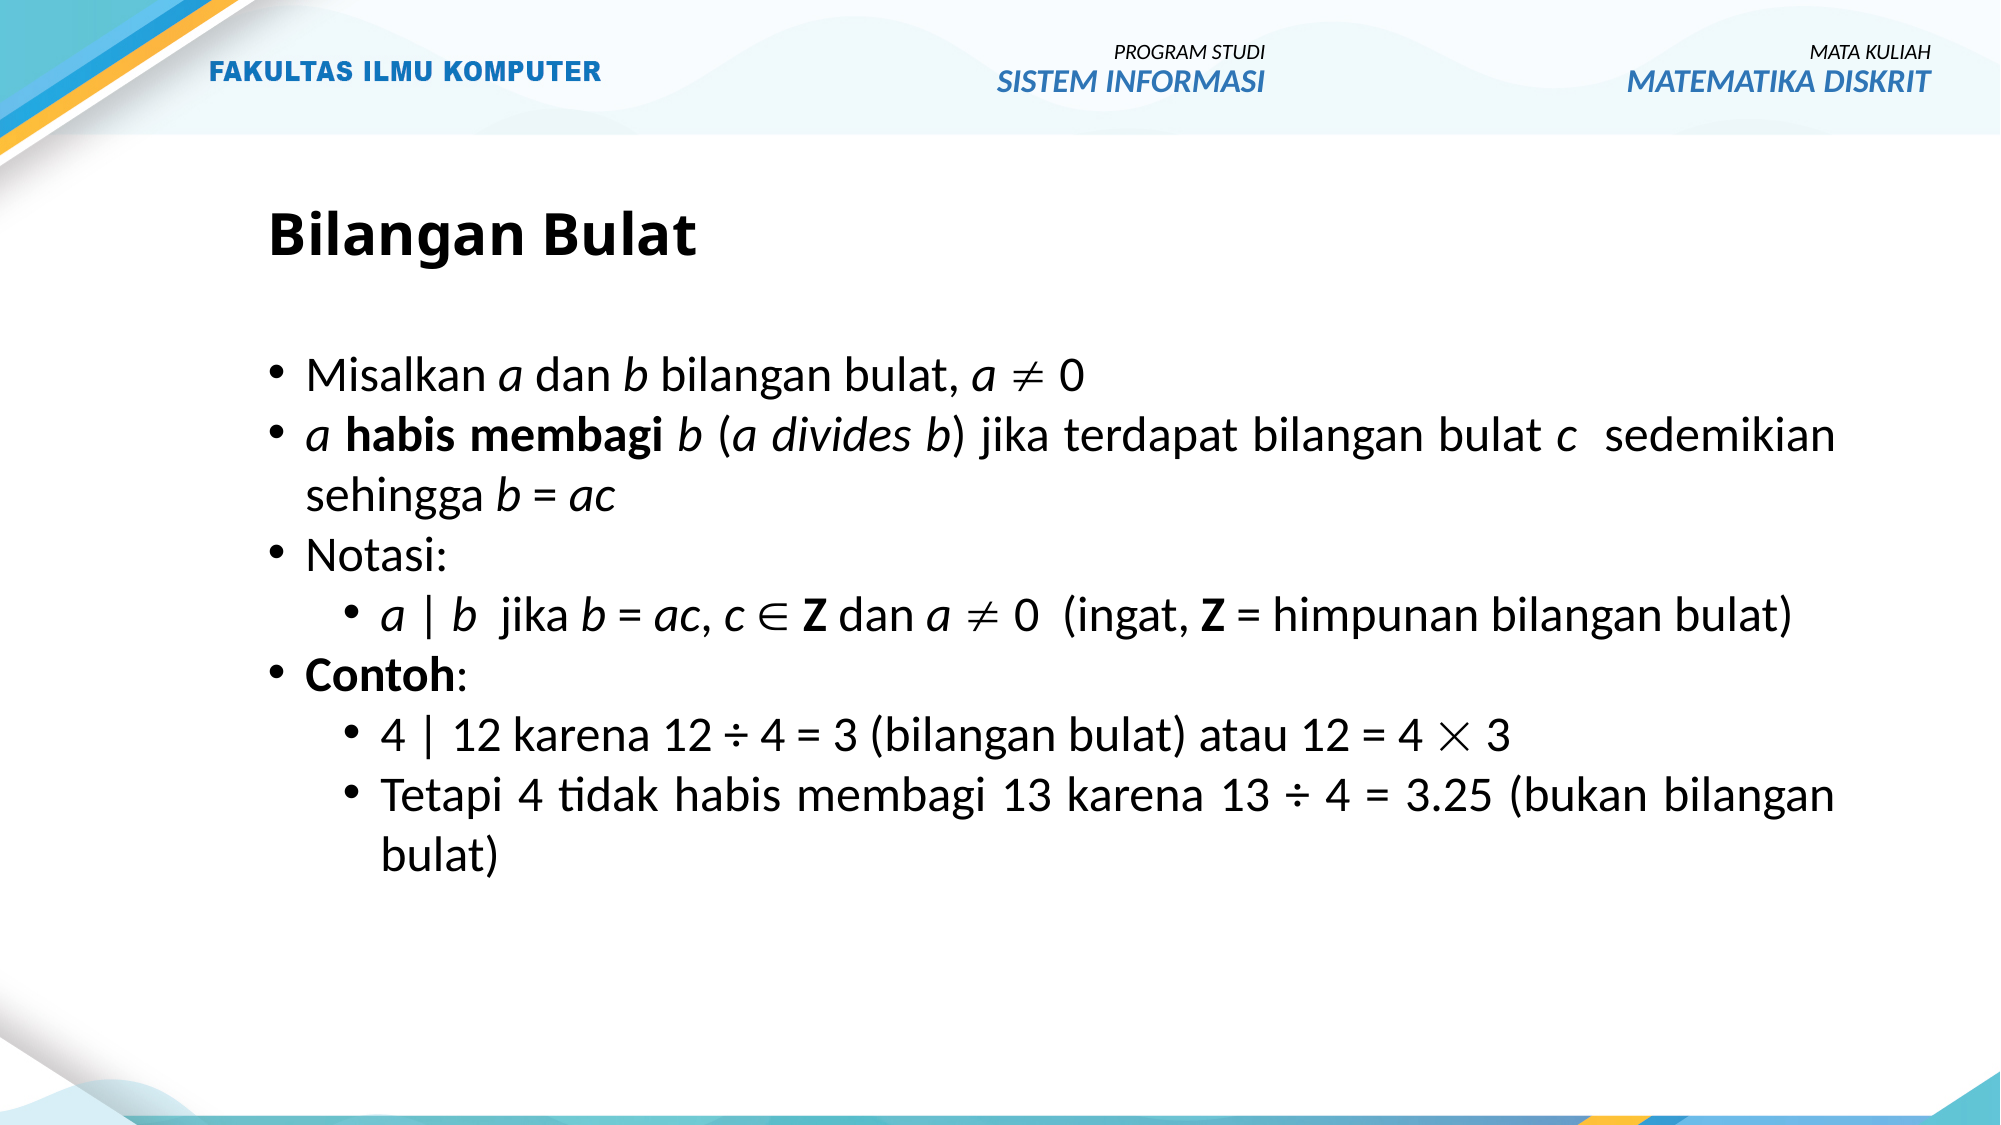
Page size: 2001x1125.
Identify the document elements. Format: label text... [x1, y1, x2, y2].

text_box MATA KULIAH MATEMATIKA DISKRIT [1569, 33, 1946, 118]
text_box PROGRAM STUDI SISTEM INFORMASI [904, 33, 1281, 118]
title Bilangan Bulat [252, 170, 1852, 303]
picture [0, 0, 2000, 1125]
list Misalkan a dan b bilangan bulat, a  0 a habis membagi b (a divides b) jika terdapat bilangan bulat c sedemikian sehingga b = ac Notasi: a | b jika b = ac, c  Z dan a  0 (ingat, Z = himpunan bilangan bulat) Contoh: 4 | 12 karena 12 ÷ 4 = 3 (bilangan bulat) atau 12 = 4  3 Tetapi 4 tidak habis membagi 13 karena 13 ÷ 4 = 3.25 (bukan bilangan bulat) [252, 333, 1852, 822]
